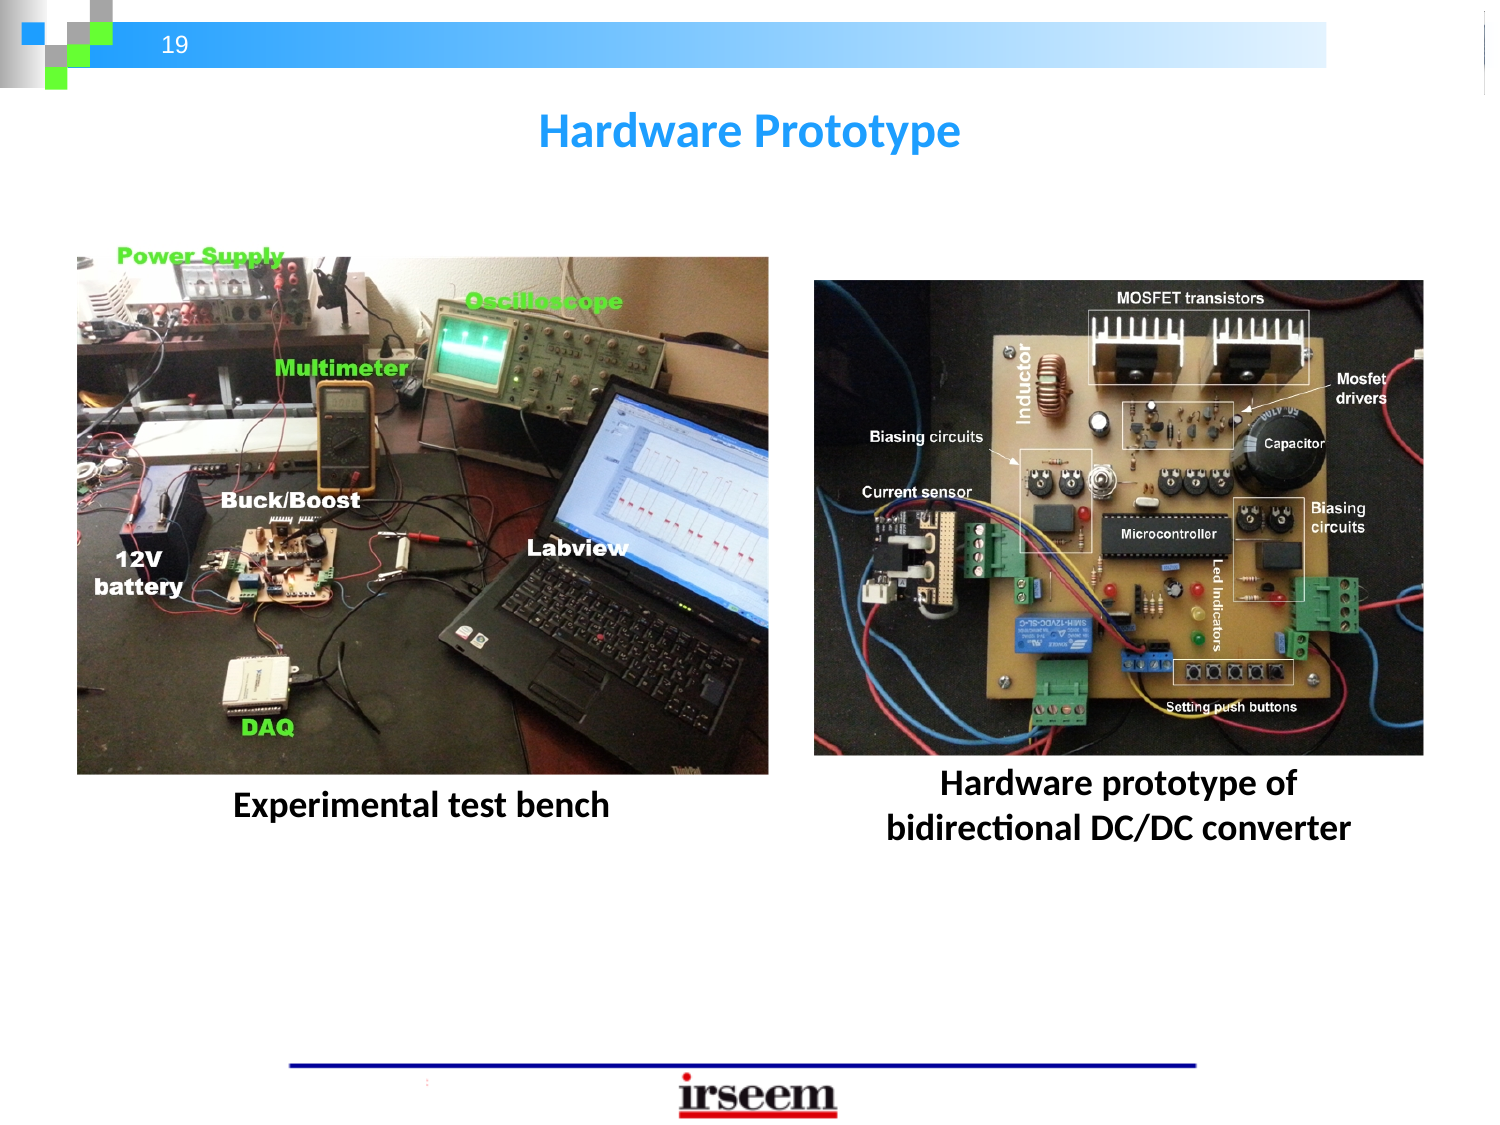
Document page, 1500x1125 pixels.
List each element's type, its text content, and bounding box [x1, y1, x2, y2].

text_box Experimental test bench [218, 783, 628, 833]
picture [77, 240, 769, 775]
picture [813, 280, 1425, 756]
text_box Hardware prototype of bidirectional DC/DC converter [871, 764, 1367, 856]
picture [242, 1009, 1250, 1123]
text_box Hardware Prototype [74, 66, 1425, 188]
